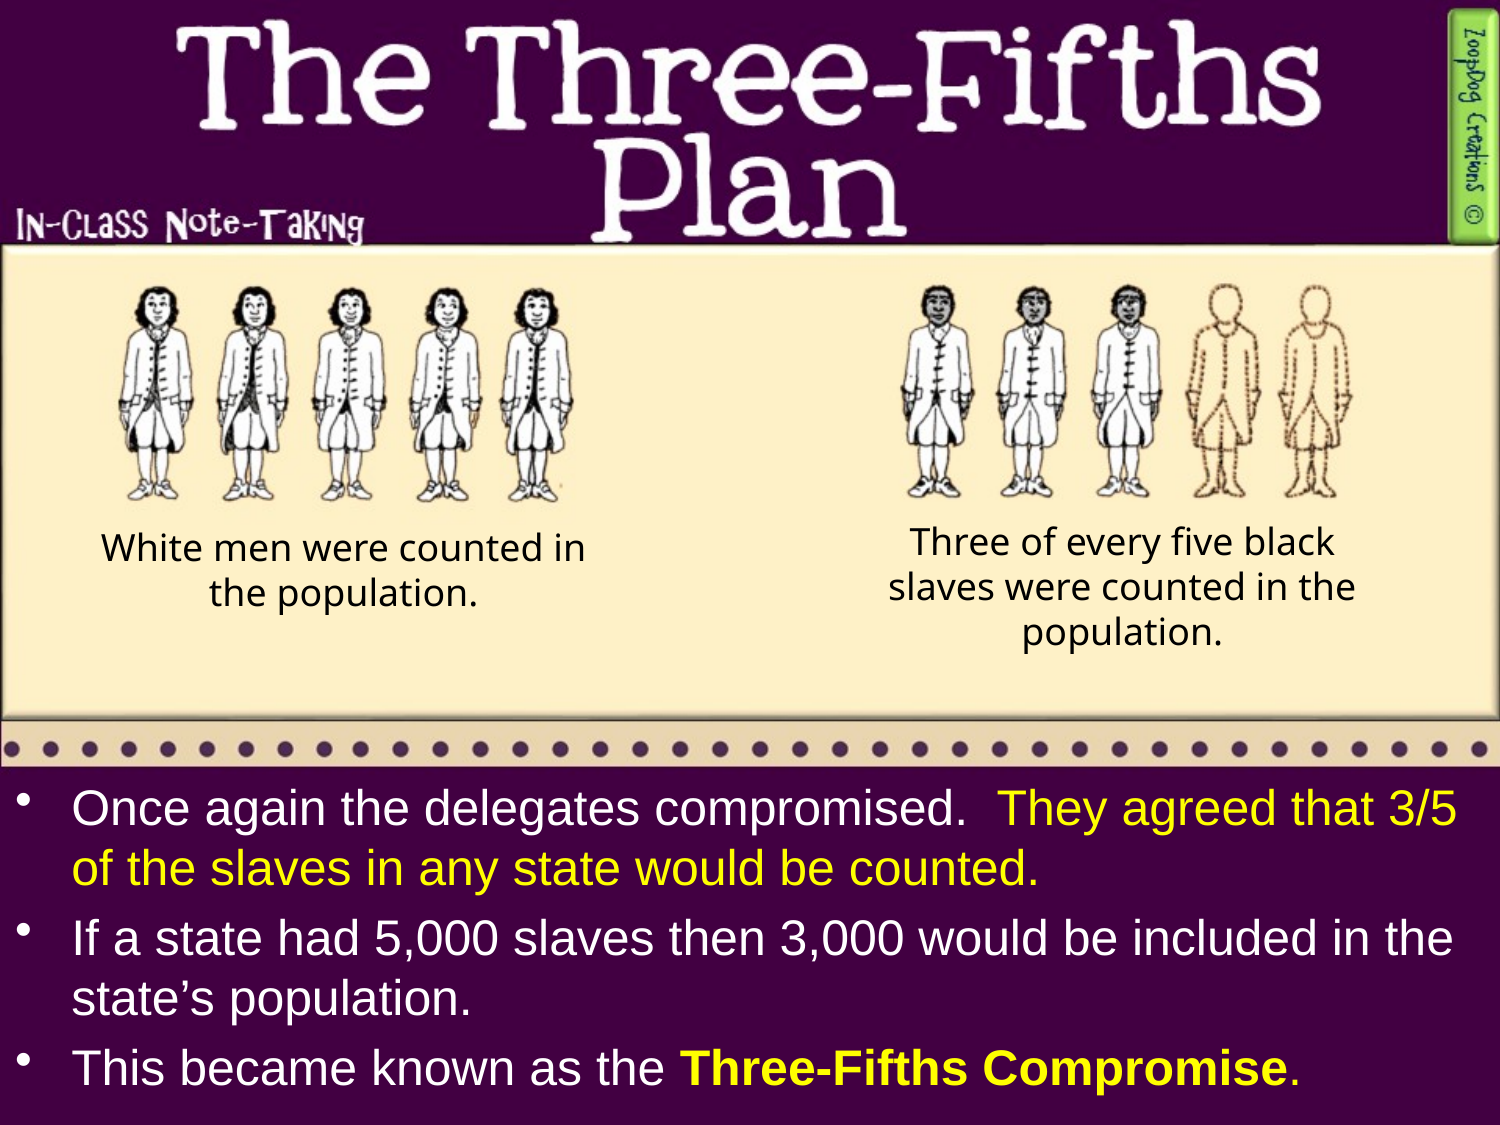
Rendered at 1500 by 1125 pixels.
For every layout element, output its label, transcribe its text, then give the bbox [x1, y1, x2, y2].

text_box Once again the delegates compromised. They agreed that 3/5 of the slaves in any state would be counted. If a state had 5,000 slaves then 3,000 would be included in the state’s population. This became known as the Three-Fifths Compromise. [0, 768, 1498, 1125]
text_box White men were counted in the population. [62, 517, 625, 622]
picture [0, 0, 1500, 1125]
text_box Three of every five black slaves were counted in the population. [841, 511, 1404, 661]
